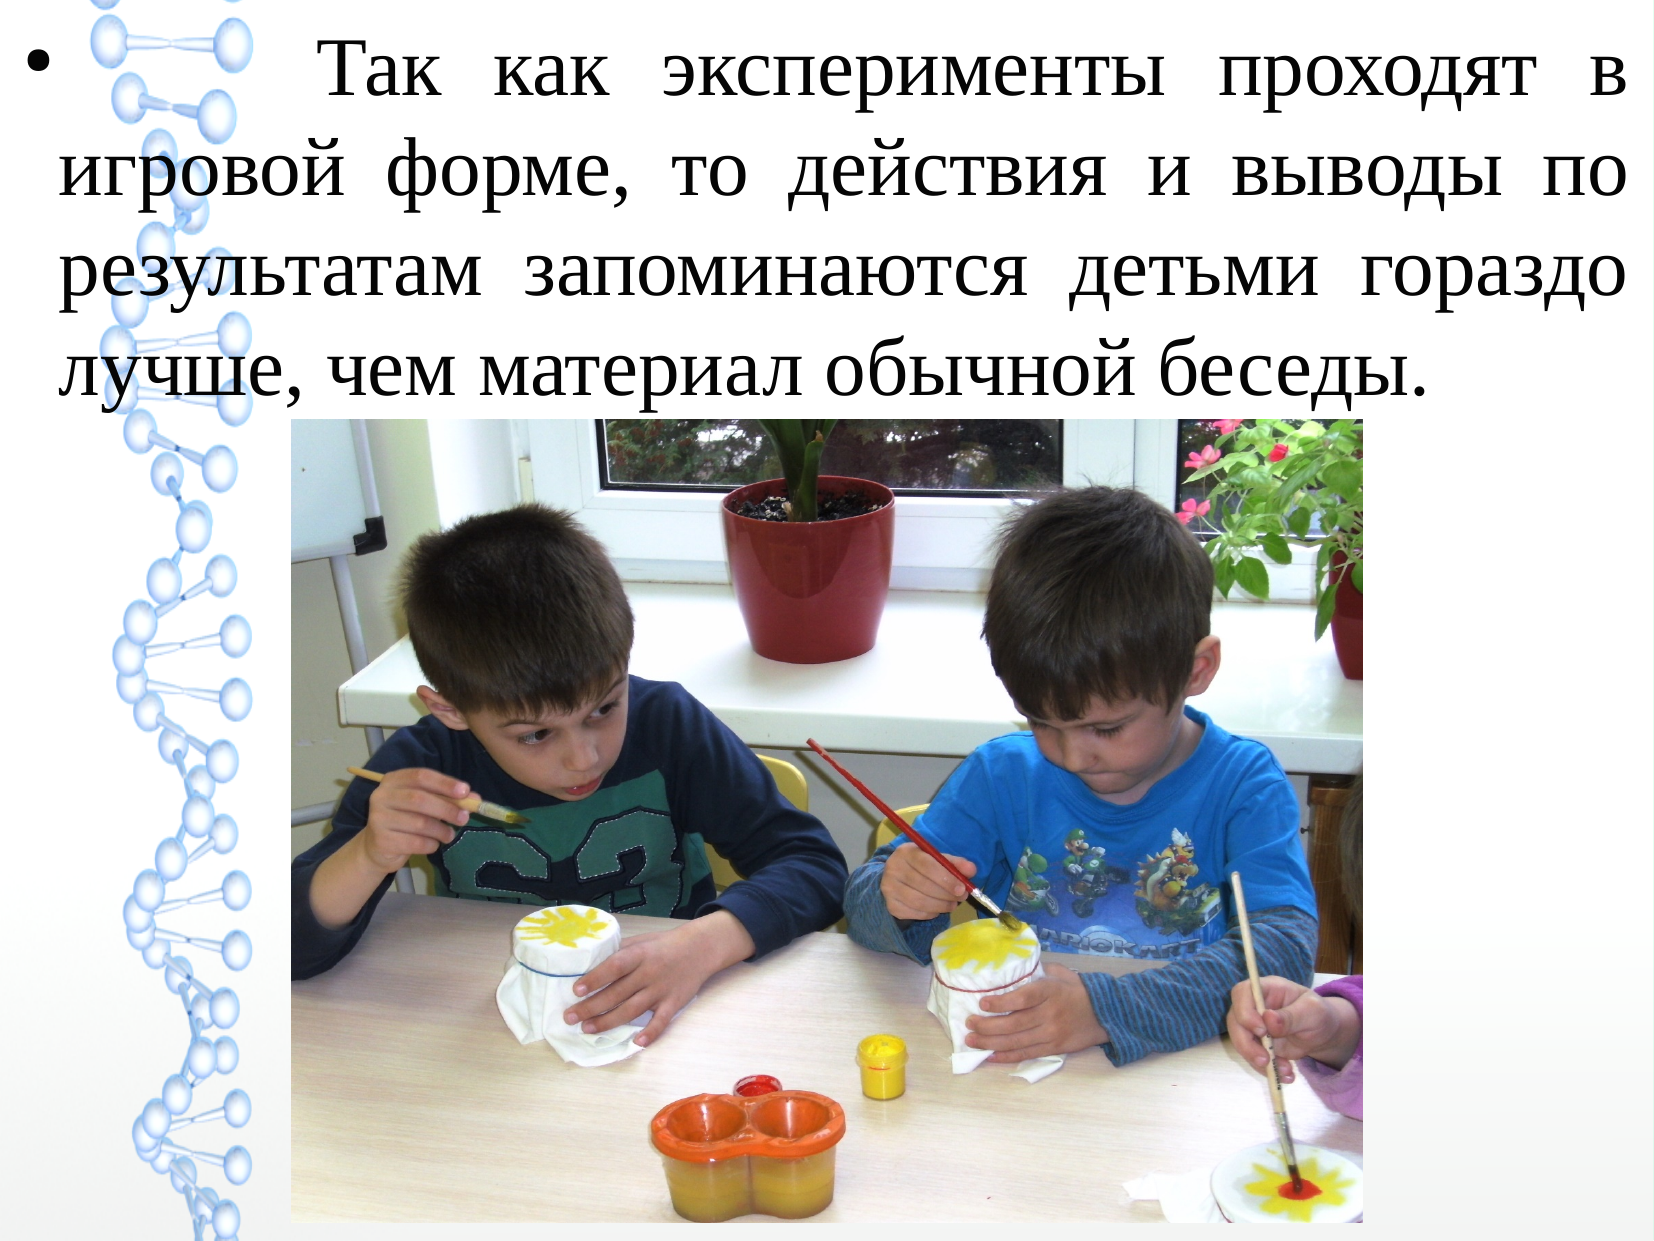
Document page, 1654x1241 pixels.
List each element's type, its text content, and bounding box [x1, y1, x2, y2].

picture [0, 0, 1654, 1241]
title Так как эксперименты проходят в игровой форме, то действия и выводы по результатам запоминаются детьми гораздо лучше, чем материал обычной беседы. [23, 29, 1630, 396]
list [291, 418, 1363, 1223]
